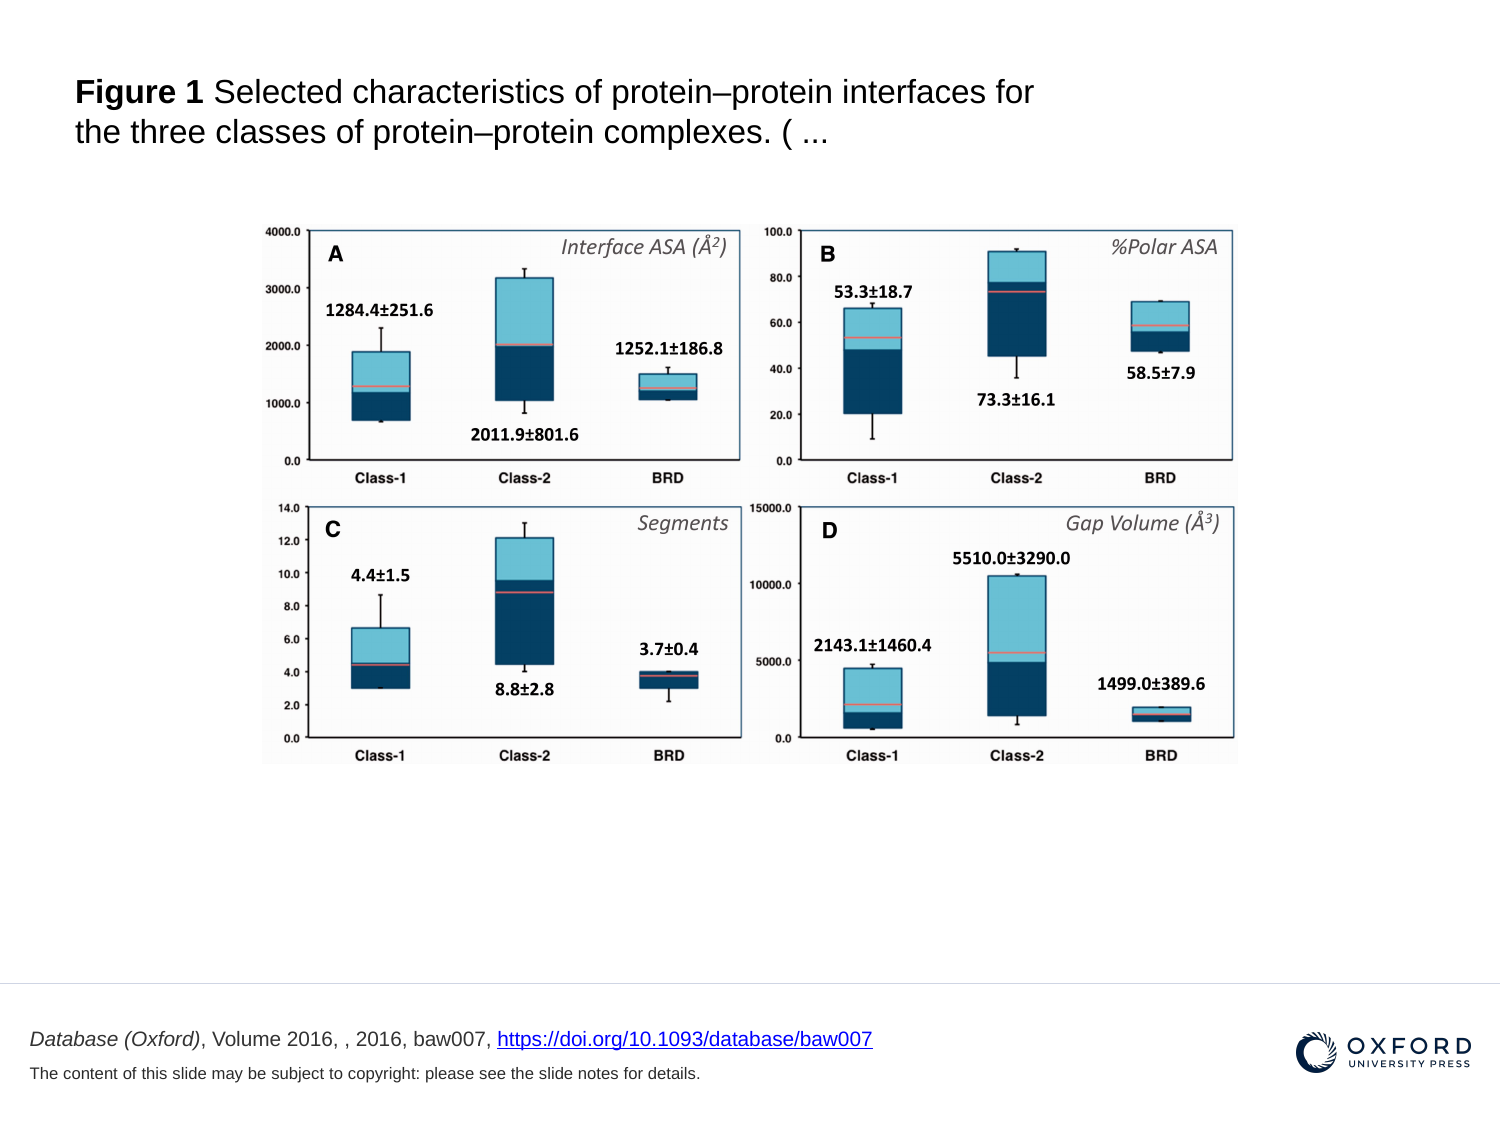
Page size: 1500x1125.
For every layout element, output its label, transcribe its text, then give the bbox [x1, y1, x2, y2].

picture [1296, 1032, 1471, 1073]
title Figure 1 Selected characteristics of protein–protein interfaces for the three classes of protein–protein complexes. ( ... [75, 69, 1078, 171]
footer Database (Oxford), Volume 2016, , 2016, baw007, https://doi.org/10.1093/database/baw007 The content of this slide may be subject to copyright: please see the slide notes for details. [0, 983, 1260, 1125]
picture [262, 224, 1238, 764]
